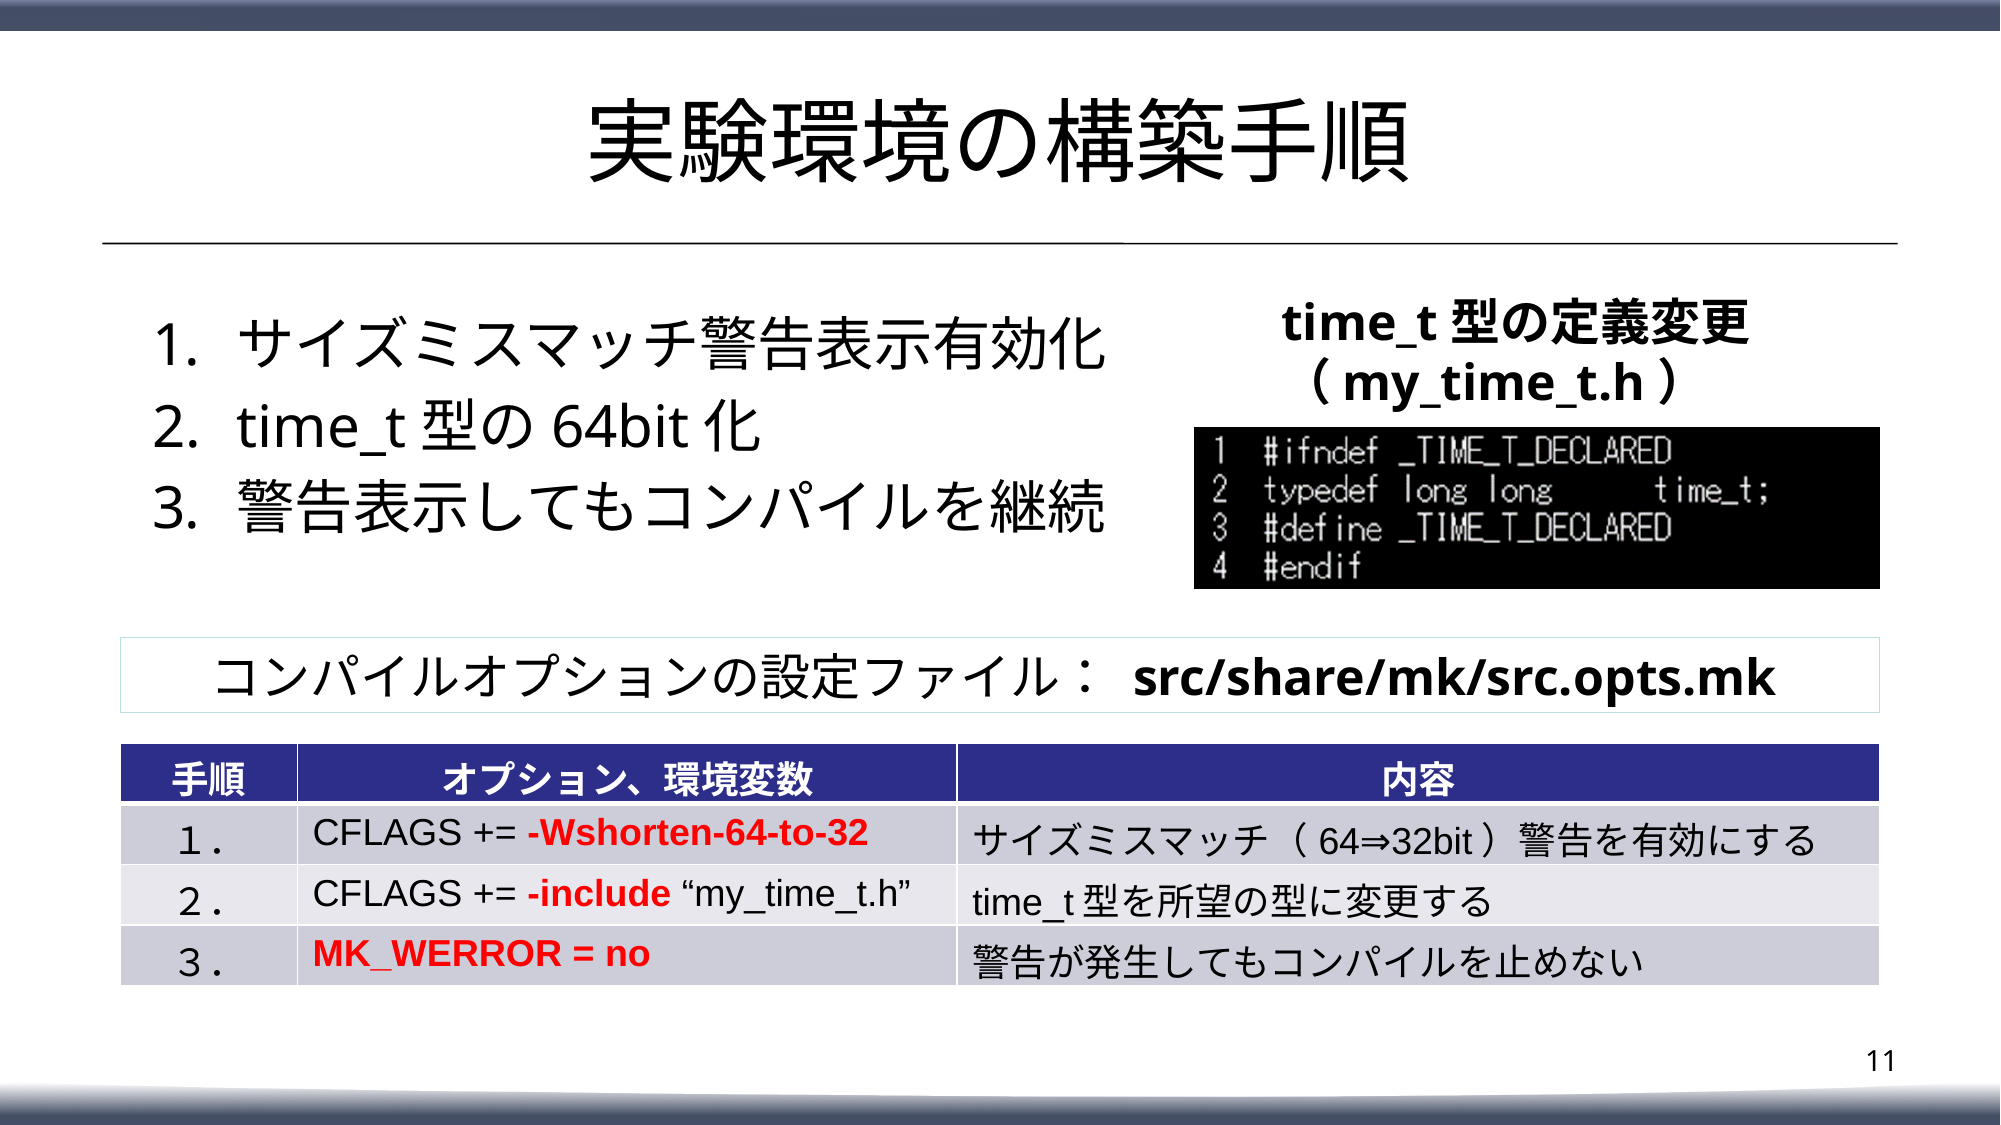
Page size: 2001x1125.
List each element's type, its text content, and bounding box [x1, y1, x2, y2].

table_cell サイズミスマッチ（64⇒32bit）警告を有効にする [958, 806, 1879, 864]
table_header 手順 [121, 744, 297, 801]
table_cell CFLAGS += -include “my_time_t.h” [298, 865, 956, 924]
table_header 内容 [958, 744, 1879, 801]
picture [0, 1082, 2000, 1125]
table_cell 警告が発生してもコンパイルを止めない [958, 926, 1879, 985]
table_cell MK_WERROR = no [298, 926, 956, 985]
text_box time_t型の定義変更（my_time_t.h） [1266, 283, 1809, 418]
slide_number 10 [1661, 1034, 1914, 1083]
title 実験環境の構築手順 [99, 44, 1898, 233]
table_cell ２． [121, 865, 297, 924]
table_cell time_t型を所望の型に変更する [958, 865, 1879, 924]
text_box コンパイルオプションの設定ファイル： src/share/mk/src.opts.mk [120, 637, 1880, 713]
table_cell CFLAGS += -Wshorten-64-to-32 [298, 806, 956, 864]
list サイズミスマッチ警告表示有効化 time_t型の64bit化 警告表示してもコンパイルを継続 [137, 299, 1863, 608]
table_header オプション、環境変数 [298, 744, 956, 801]
table_cell １． [121, 806, 297, 864]
picture [0, 0, 2000, 31]
table_cell ３． [121, 926, 297, 985]
picture [1194, 427, 1881, 589]
